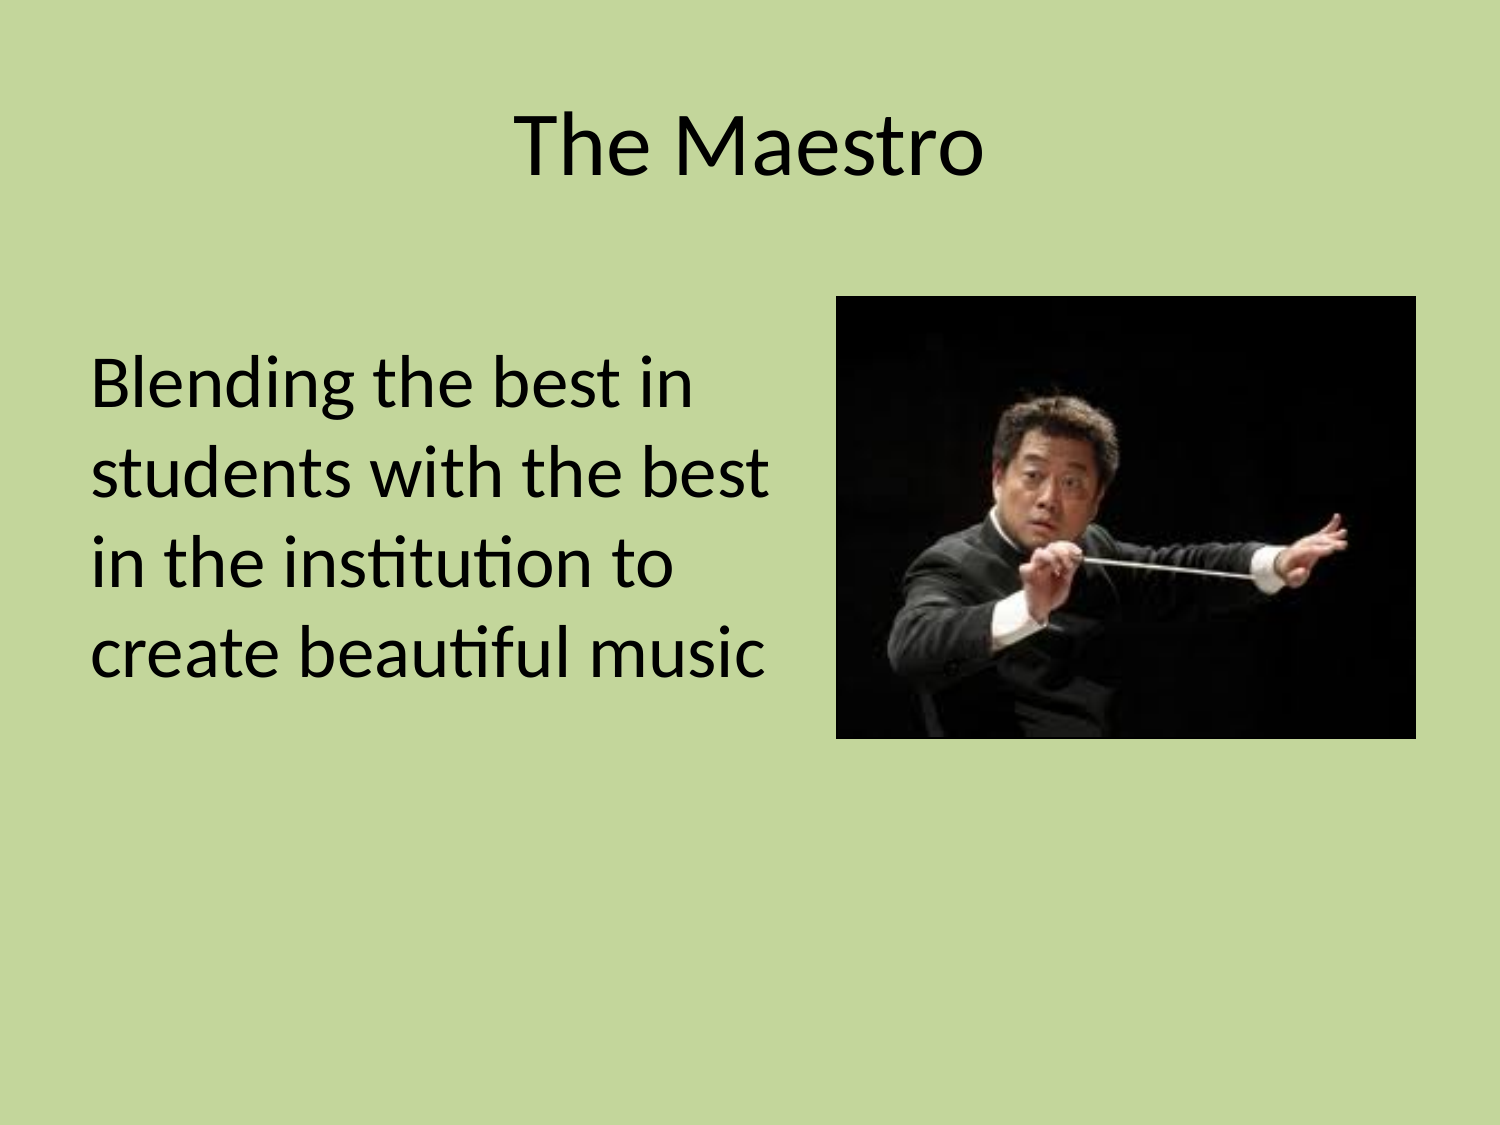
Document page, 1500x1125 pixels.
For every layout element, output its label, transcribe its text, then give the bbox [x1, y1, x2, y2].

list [837, 297, 1415, 738]
title The Maestro [74, 44, 1426, 233]
list Blending the best in students with the best in the institution to create beautiful music [74, 324, 801, 713]
